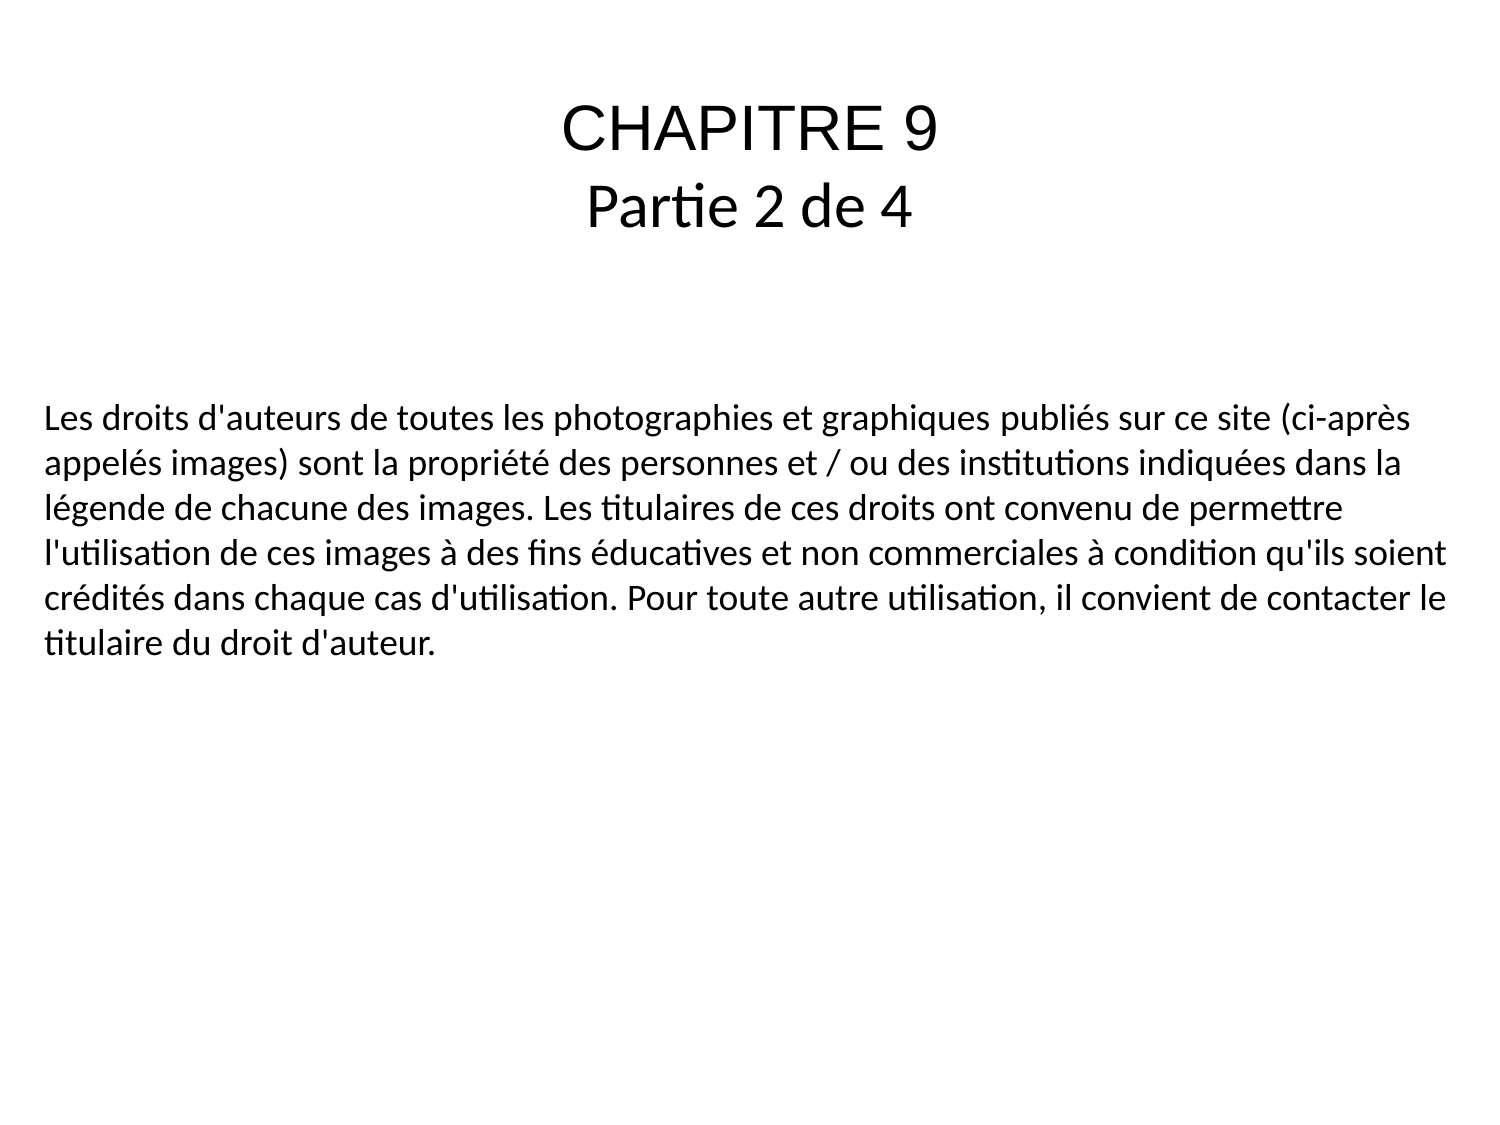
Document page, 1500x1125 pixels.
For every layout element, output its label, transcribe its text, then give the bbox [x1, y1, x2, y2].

text_box Les droits d'auteurs de toutes les photographies et graphiques publiés sur ce site (ci-après appelés images) sont la propriété des personnes et / ou des institutions indiquées dans la légende de chacune des images. Les titulaires de ces droits ont convenu de permettre l'utilisation de ces images à des fins éducatives et non commerciales à condition qu'ils soient crédités dans chaque cas d'utilisation. Pour toute autre utilisation, il convient de contacter le titulaire du droit d'auteur. [29, 385, 1471, 716]
title CHAPITRE 9 Partie 2 de 4 [0, 78, 1500, 327]
